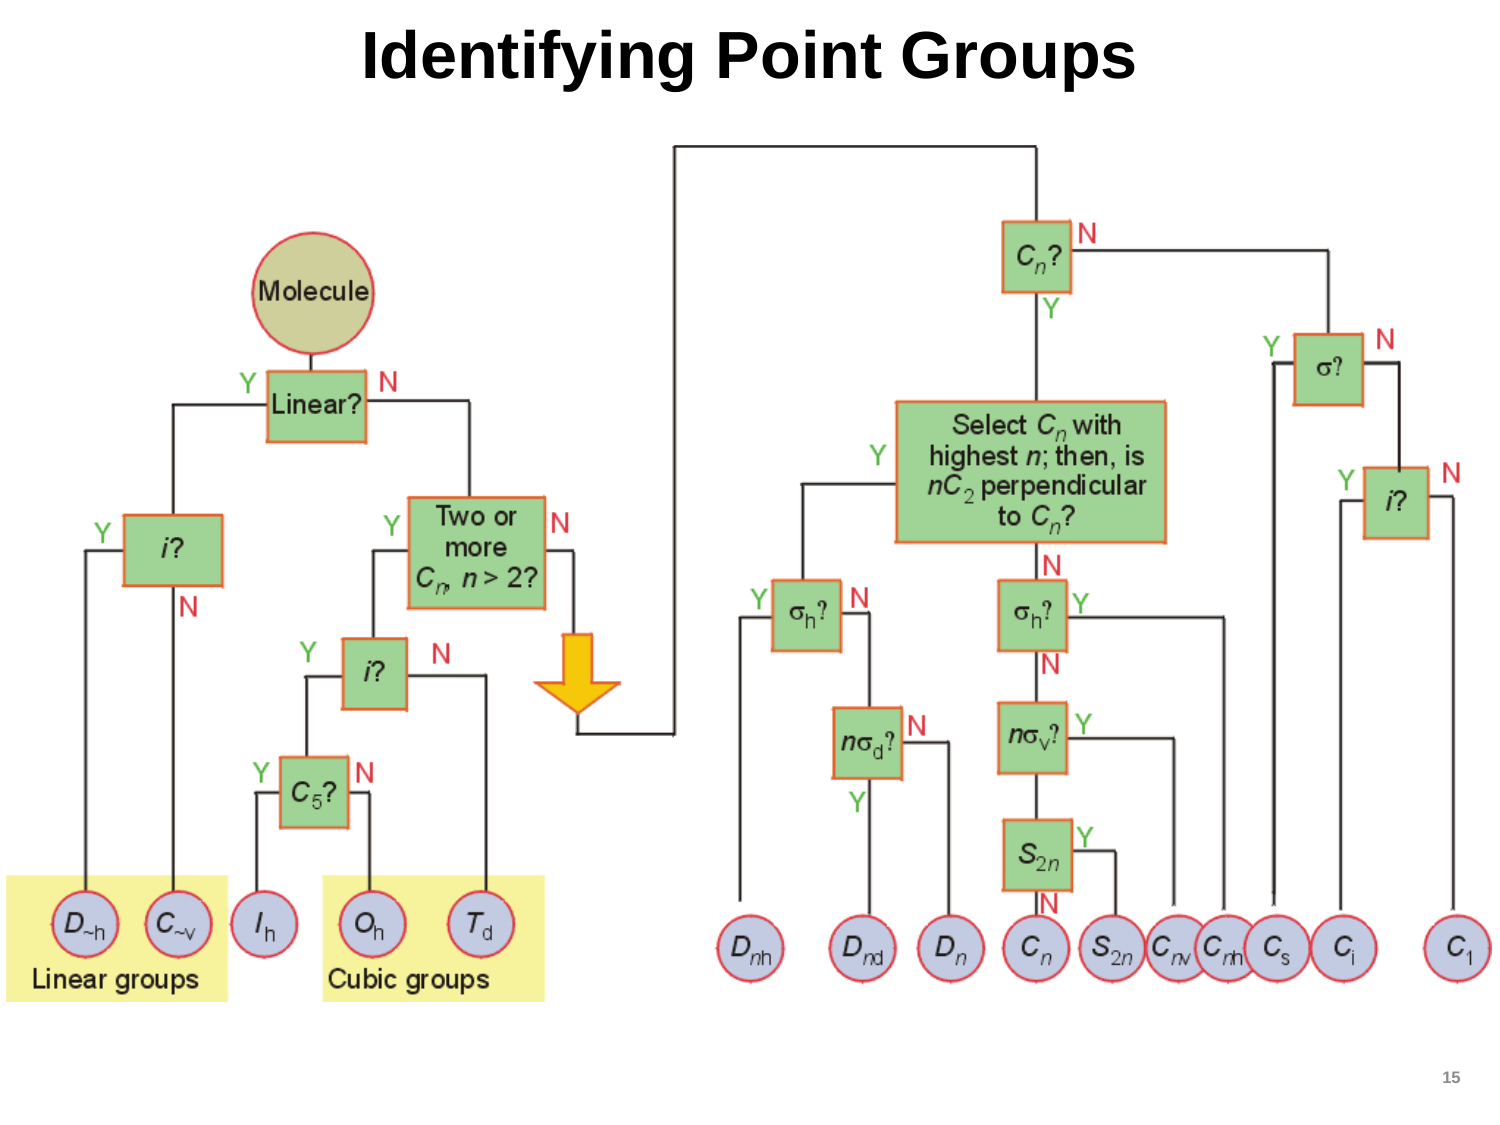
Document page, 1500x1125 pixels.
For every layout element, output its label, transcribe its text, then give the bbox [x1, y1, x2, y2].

title Identifying Point Groups [0, 0, 1500, 113]
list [6, 145, 1492, 1002]
slide_number 15 [1138, 1047, 1476, 1108]
